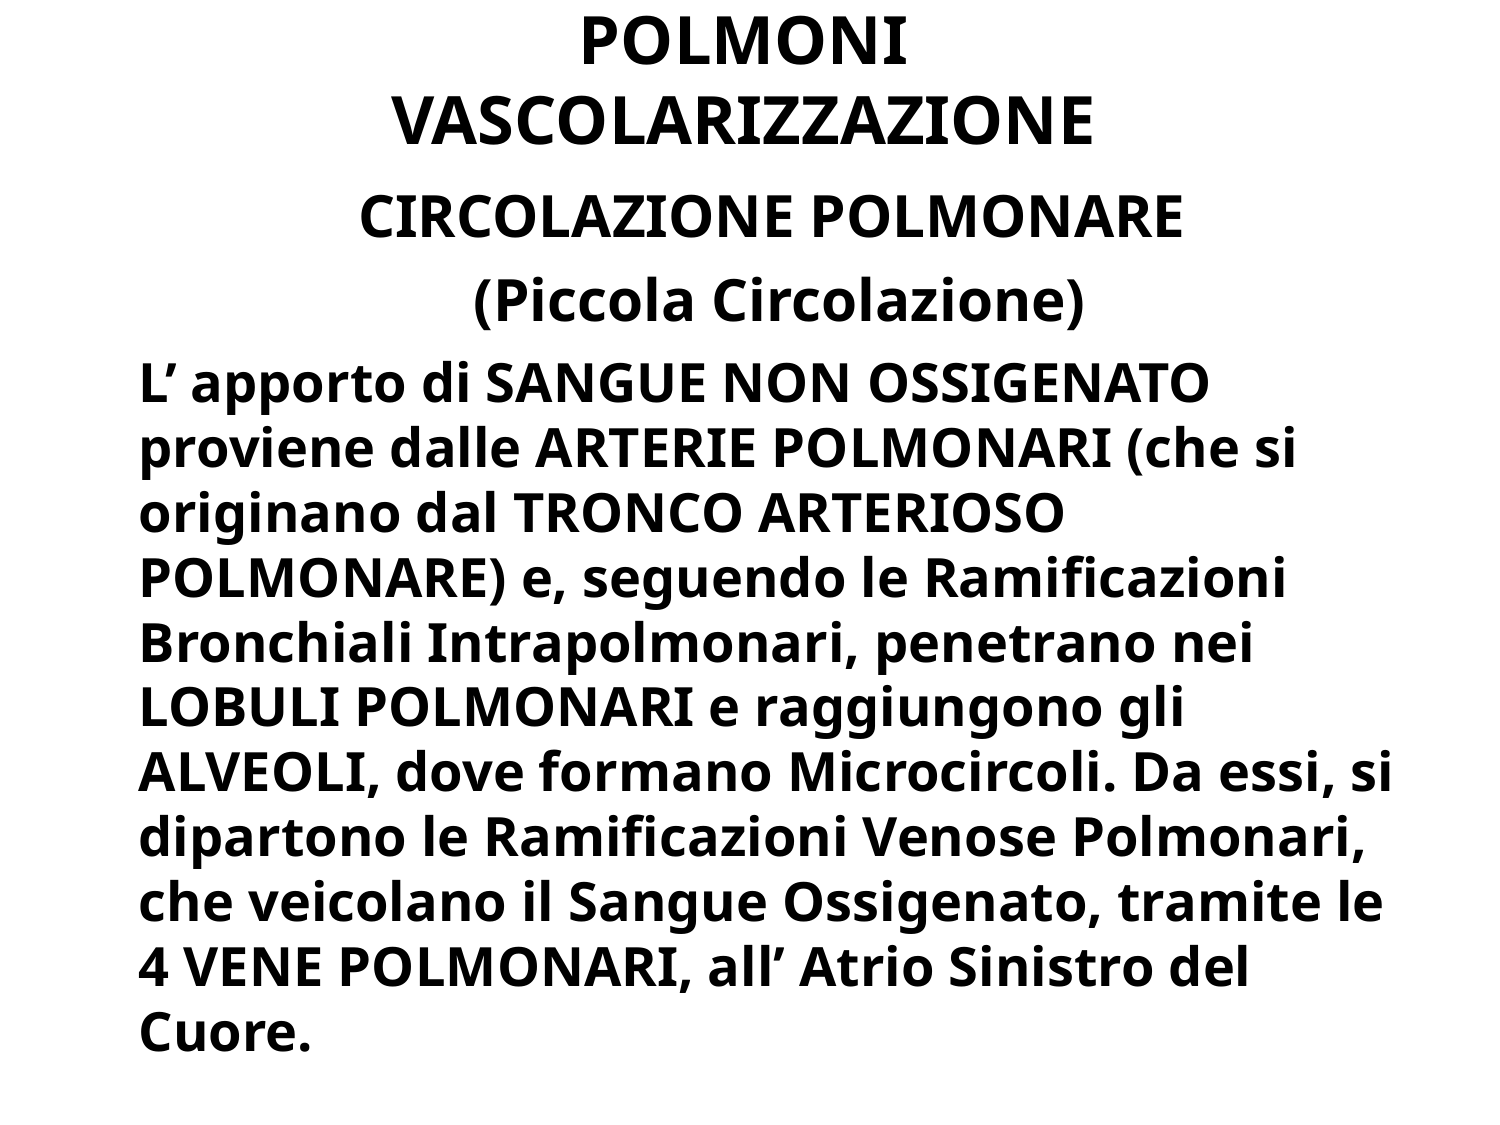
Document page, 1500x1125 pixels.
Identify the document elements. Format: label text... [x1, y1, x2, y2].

list CIRCOLAZIONE POLMONARE (Piccola Circolazione) L’ apporto di SANGUE NON OSSIGENATO proviene dalle ARTERIE POLMONARI (che si originano dal TRONCO ARTERIOSO POLMONARE) e, seguendo le Ramificazioni Bronchiali Intrapolmonari, penetrano nei LOBULI POLMONARI e raggiungono gli ALVEOLI, dove formano Microcircoli. Da essi, si dipartono le Ramificazioni Venose Polmonari, che veicolano il Sangue Ossigenato, tramite le 4 VENE POLMONARI, all’ Atrio Sinistro del Cuore. [123, 171, 1436, 1109]
title POLMONI VASCOLARIZZAZIONE [37, 0, 1450, 172]
